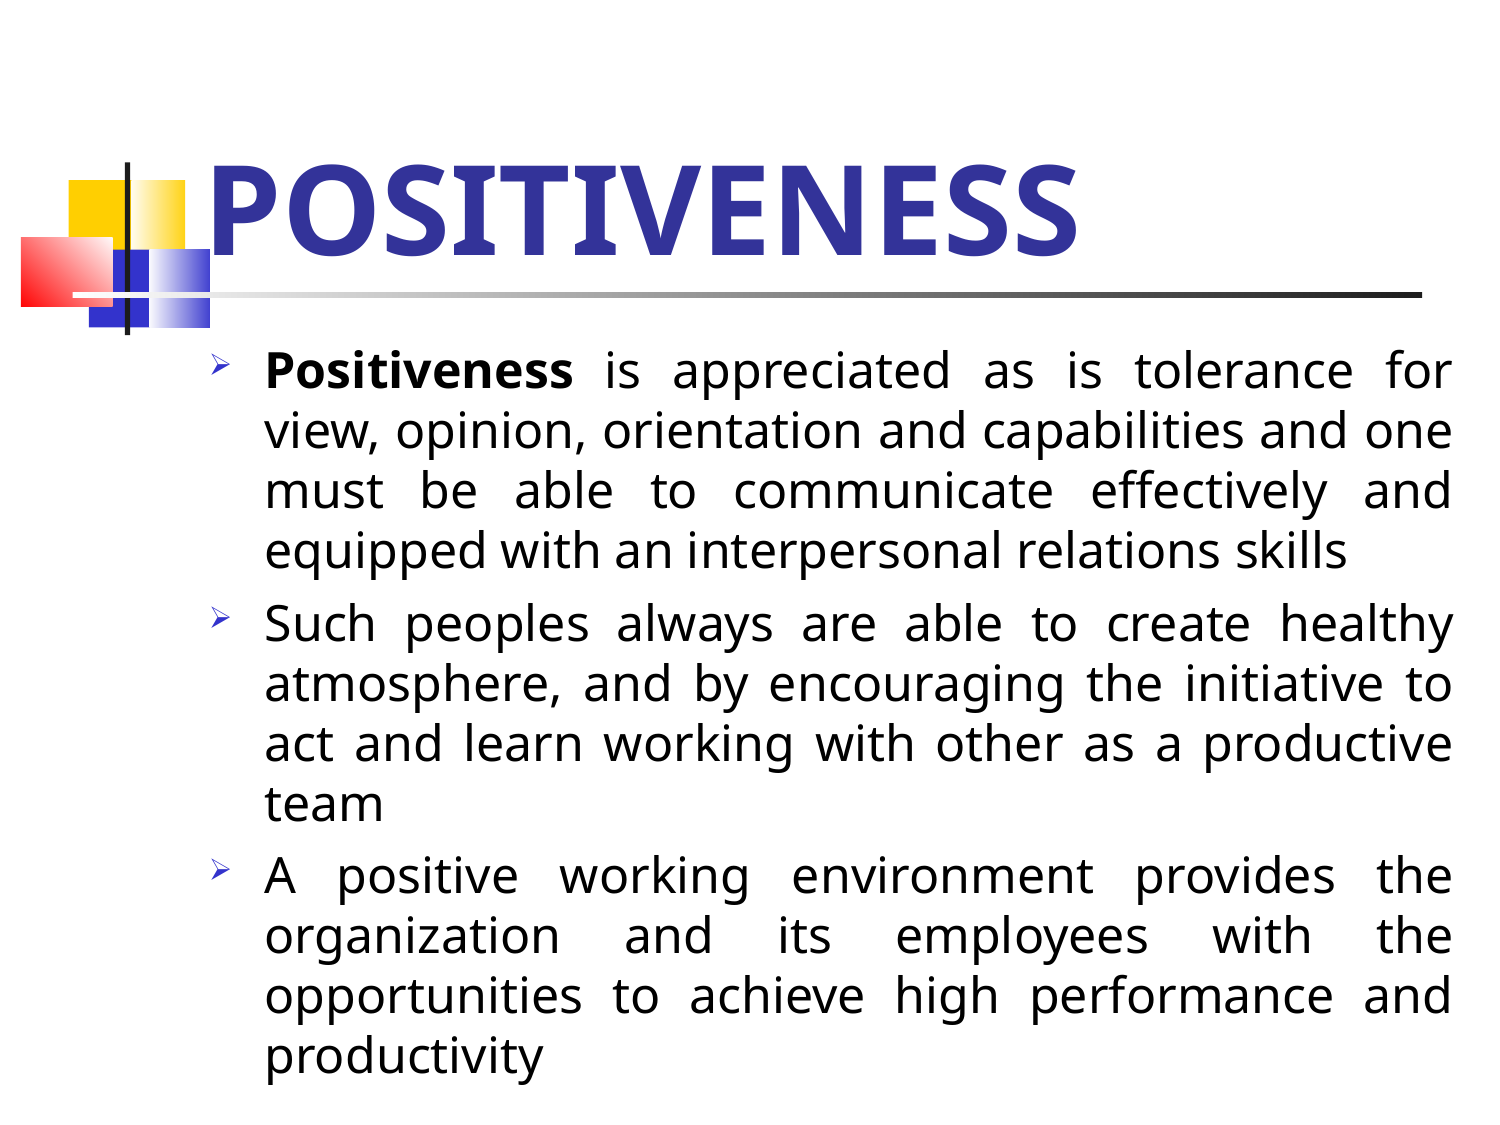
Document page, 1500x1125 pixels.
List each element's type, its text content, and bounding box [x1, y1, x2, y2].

list Positiveness is appreciated as is tolerance for view, opinion, orientation and capabilities and one must be able to communicate effectively and equipped with an interpersonal relations skills Such peoples always are able to create healthy atmosphere, and by encouraging the initiative to act and learn working with other as a productive team A positive working environment provides the organization and its employees with the opportunities to achieve high performance and productivity [193, 330, 1470, 1044]
title POSITIVENESS [188, 100, 1468, 289]
